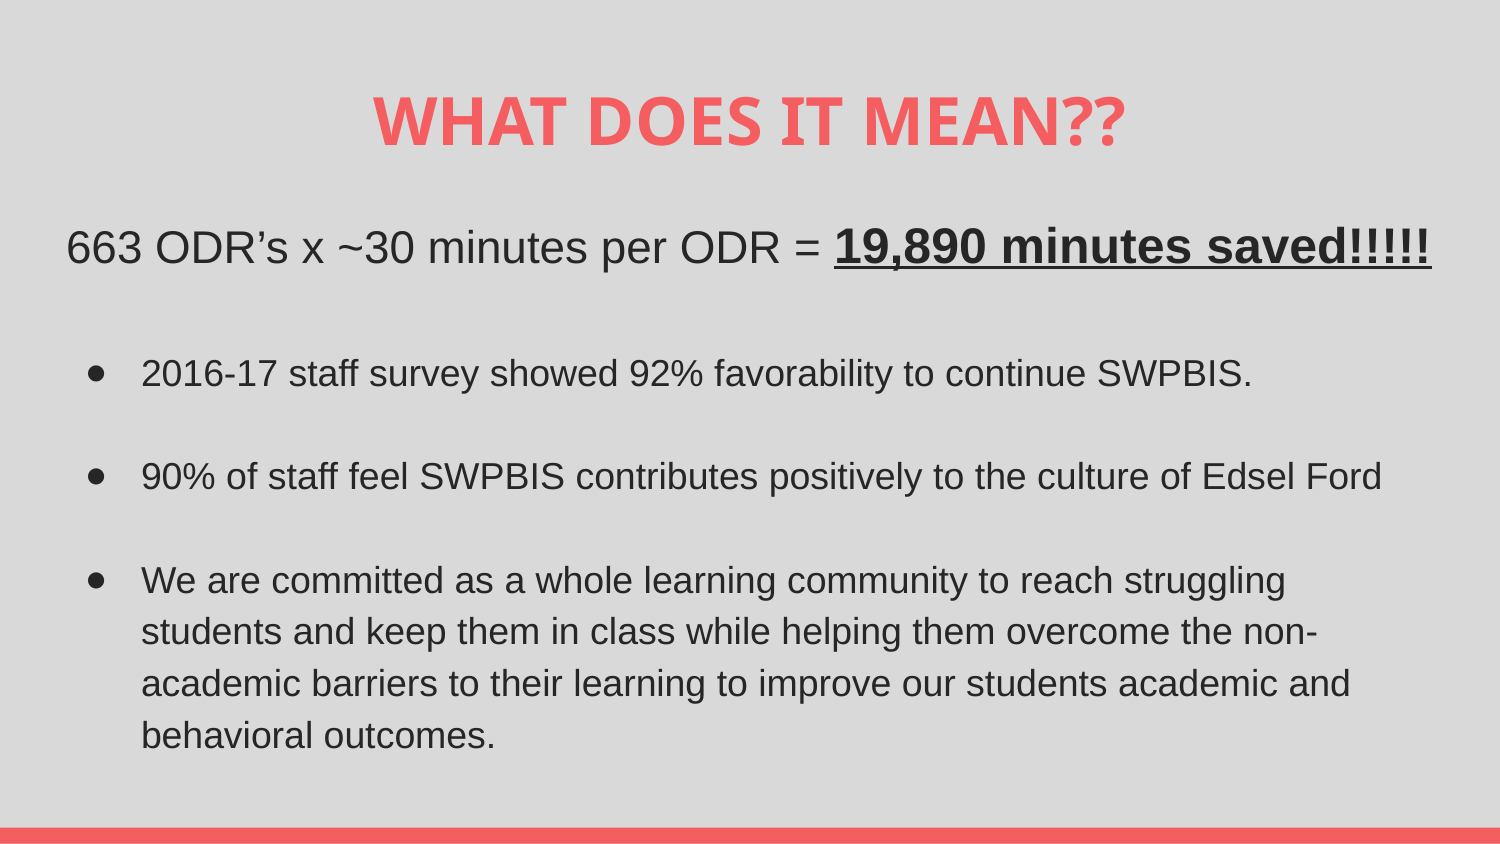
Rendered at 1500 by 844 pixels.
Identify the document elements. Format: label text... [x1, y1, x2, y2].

list 663 ODR’s x ~30 minutes per ODR = 19,890 minutes saved!!!!! 2016-17 staff survey showed 92% favorability to continue SWPBIS. 90% of staff feel SWPBIS contributes positively to the culture of Edsel Ford We are committed as a whole learning community to reach struggling students and keep them in class while helping them overcome the non-academic barriers to their learning to improve our students academic and behavioral outcomes. [51, 189, 1449, 808]
title WHAT DOES IT MEAN?? [51, 64, 1449, 167]
